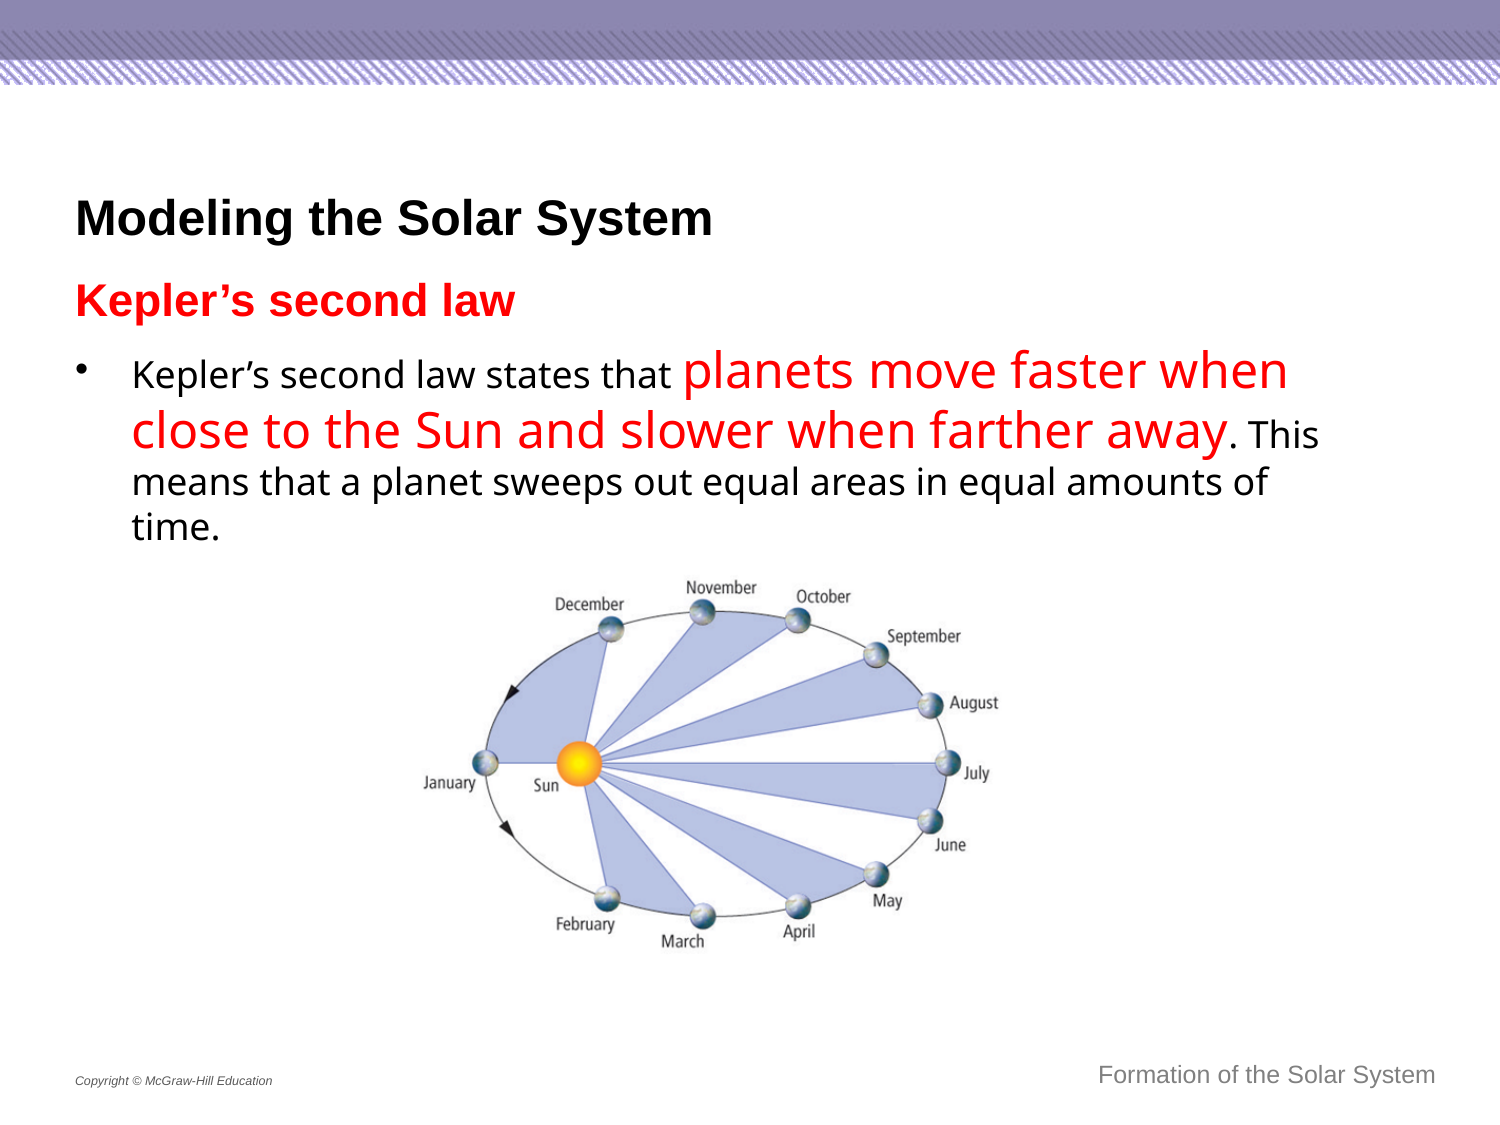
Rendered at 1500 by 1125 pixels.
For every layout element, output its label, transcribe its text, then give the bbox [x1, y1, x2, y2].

text_box Copyright © McGraw-Hill Education [74, 1043, 284, 1089]
picture [0, 0, 1500, 86]
text_box Formation of the Solar System [284, 1043, 1437, 1089]
picture [390, 552, 1040, 976]
text_box Modeling the Solar System Kepler’s second law Kepler’s second law states that planets move faster when close to the Sun and slower when farther away. This means that a planet sweeps out equal areas in equal amounts of time. [75, 185, 1356, 719]
